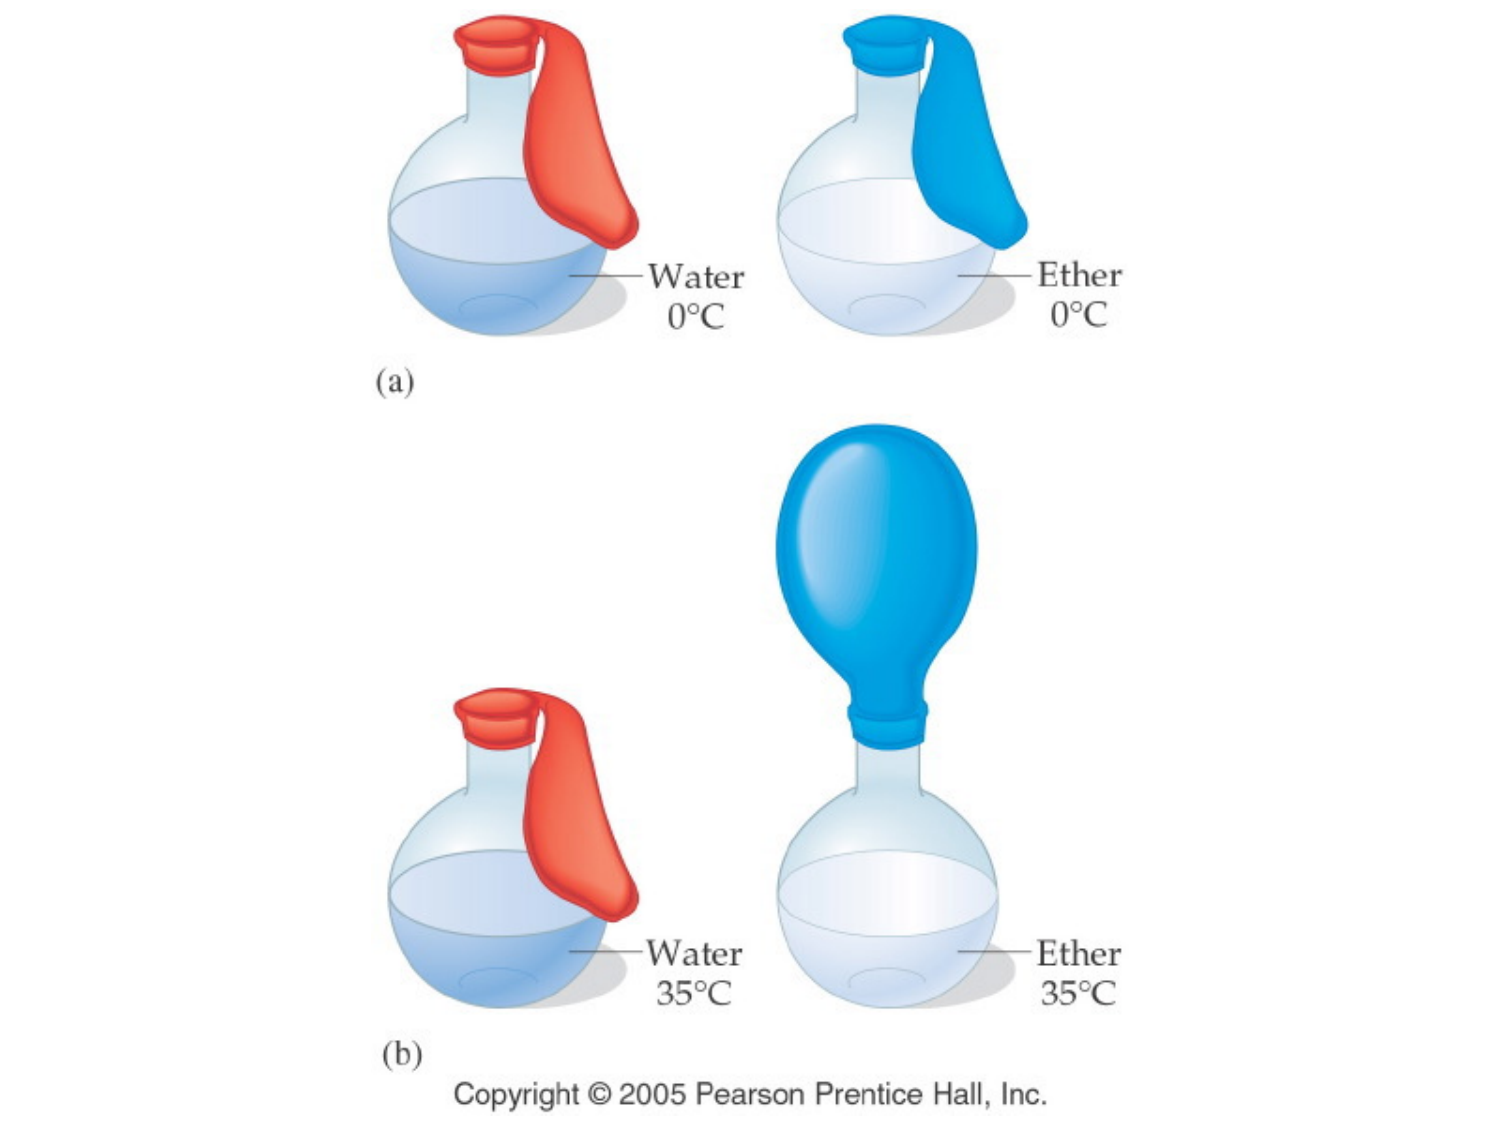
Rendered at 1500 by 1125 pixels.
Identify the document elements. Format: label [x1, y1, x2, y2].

picture [371, 9, 1129, 1116]
